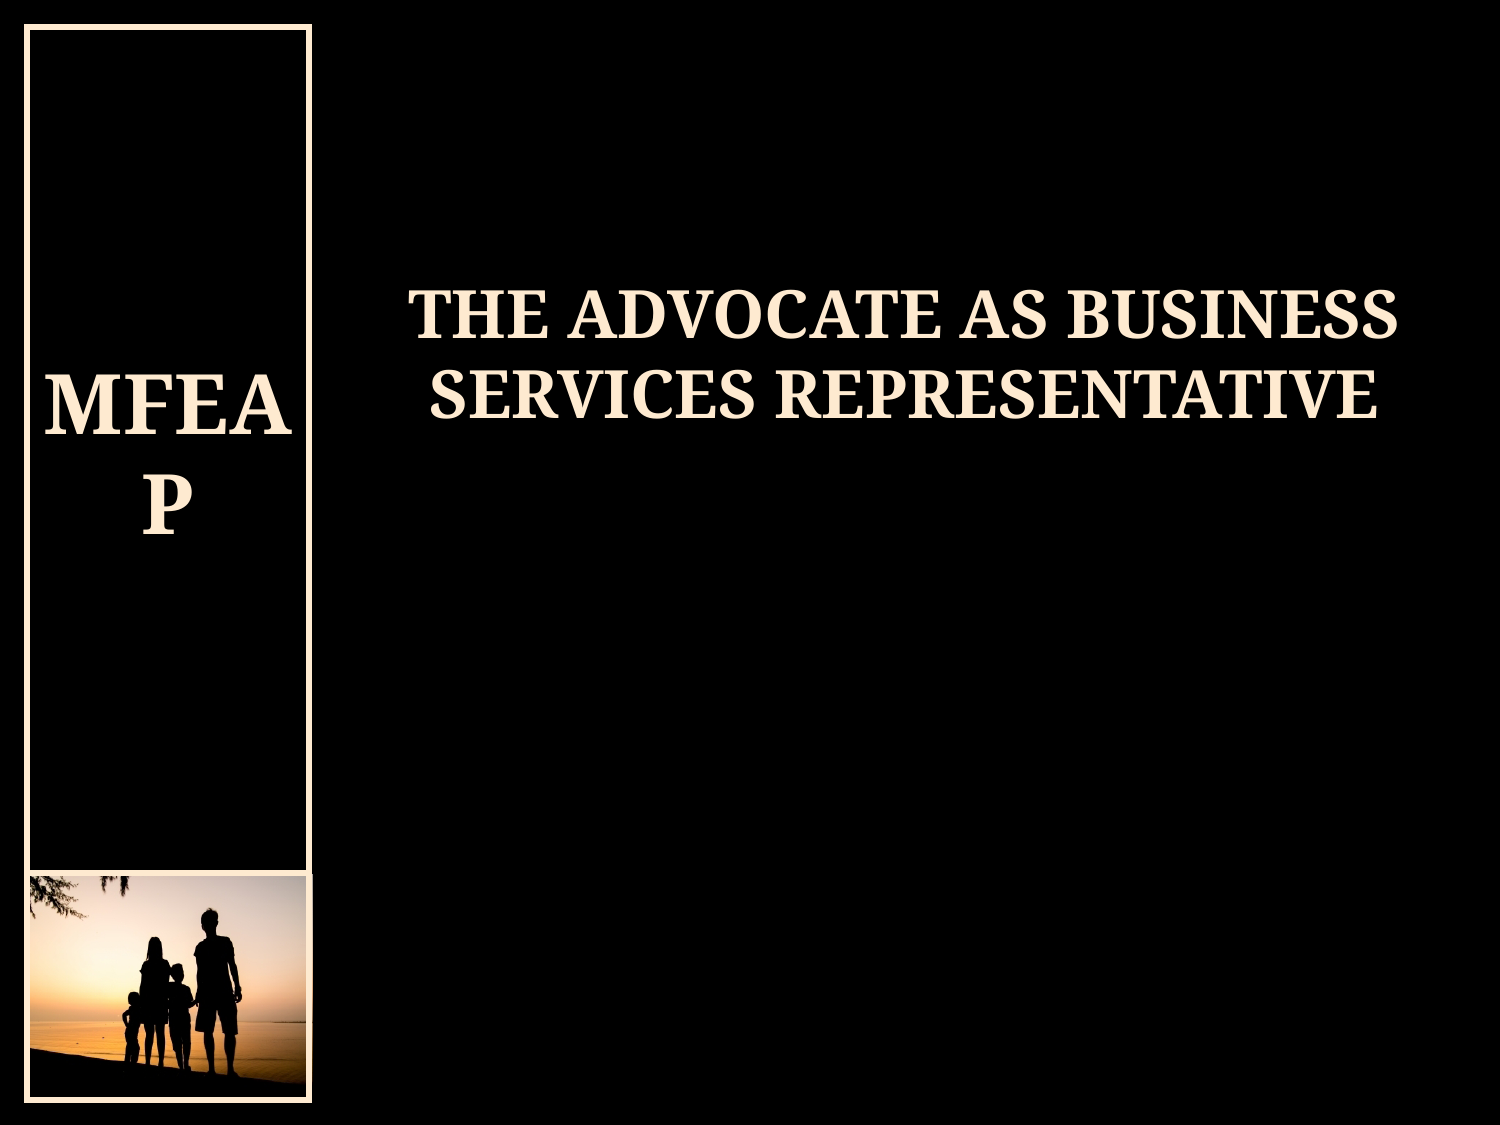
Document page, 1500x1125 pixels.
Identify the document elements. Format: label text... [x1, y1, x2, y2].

title The advocate as BUSINESS SERVICES REPRESENTATIVE [336, 24, 1473, 554]
picture [30, 876, 306, 1097]
